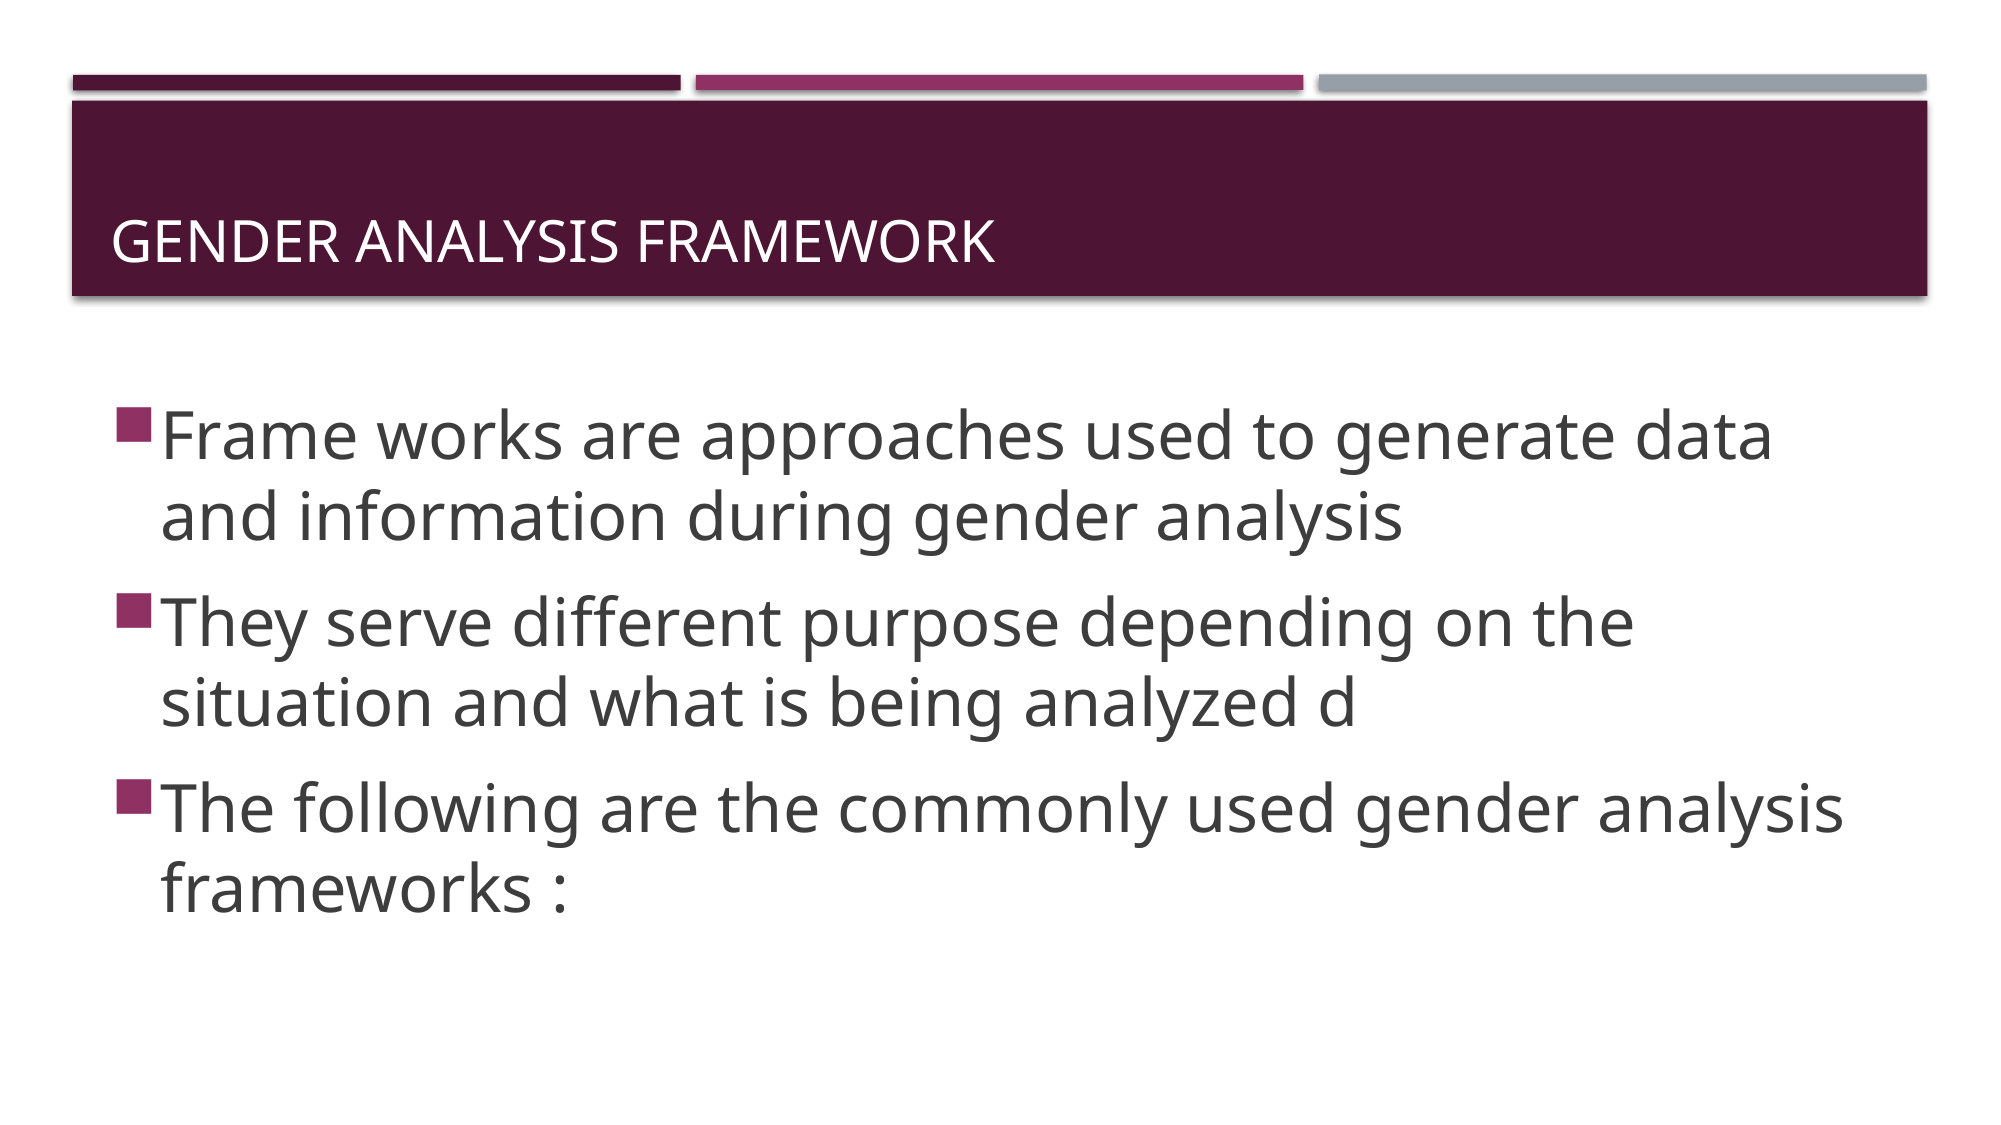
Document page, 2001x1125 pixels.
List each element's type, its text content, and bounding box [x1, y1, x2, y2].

list Frame works are approaches used to generate data and information during gender analysis They serve different purpose depending on the situation and what is being analyzed d The following are the commonly used gender analysis frameworks : [95, 357, 1905, 962]
title Gender analysis framework [95, 115, 1905, 282]
